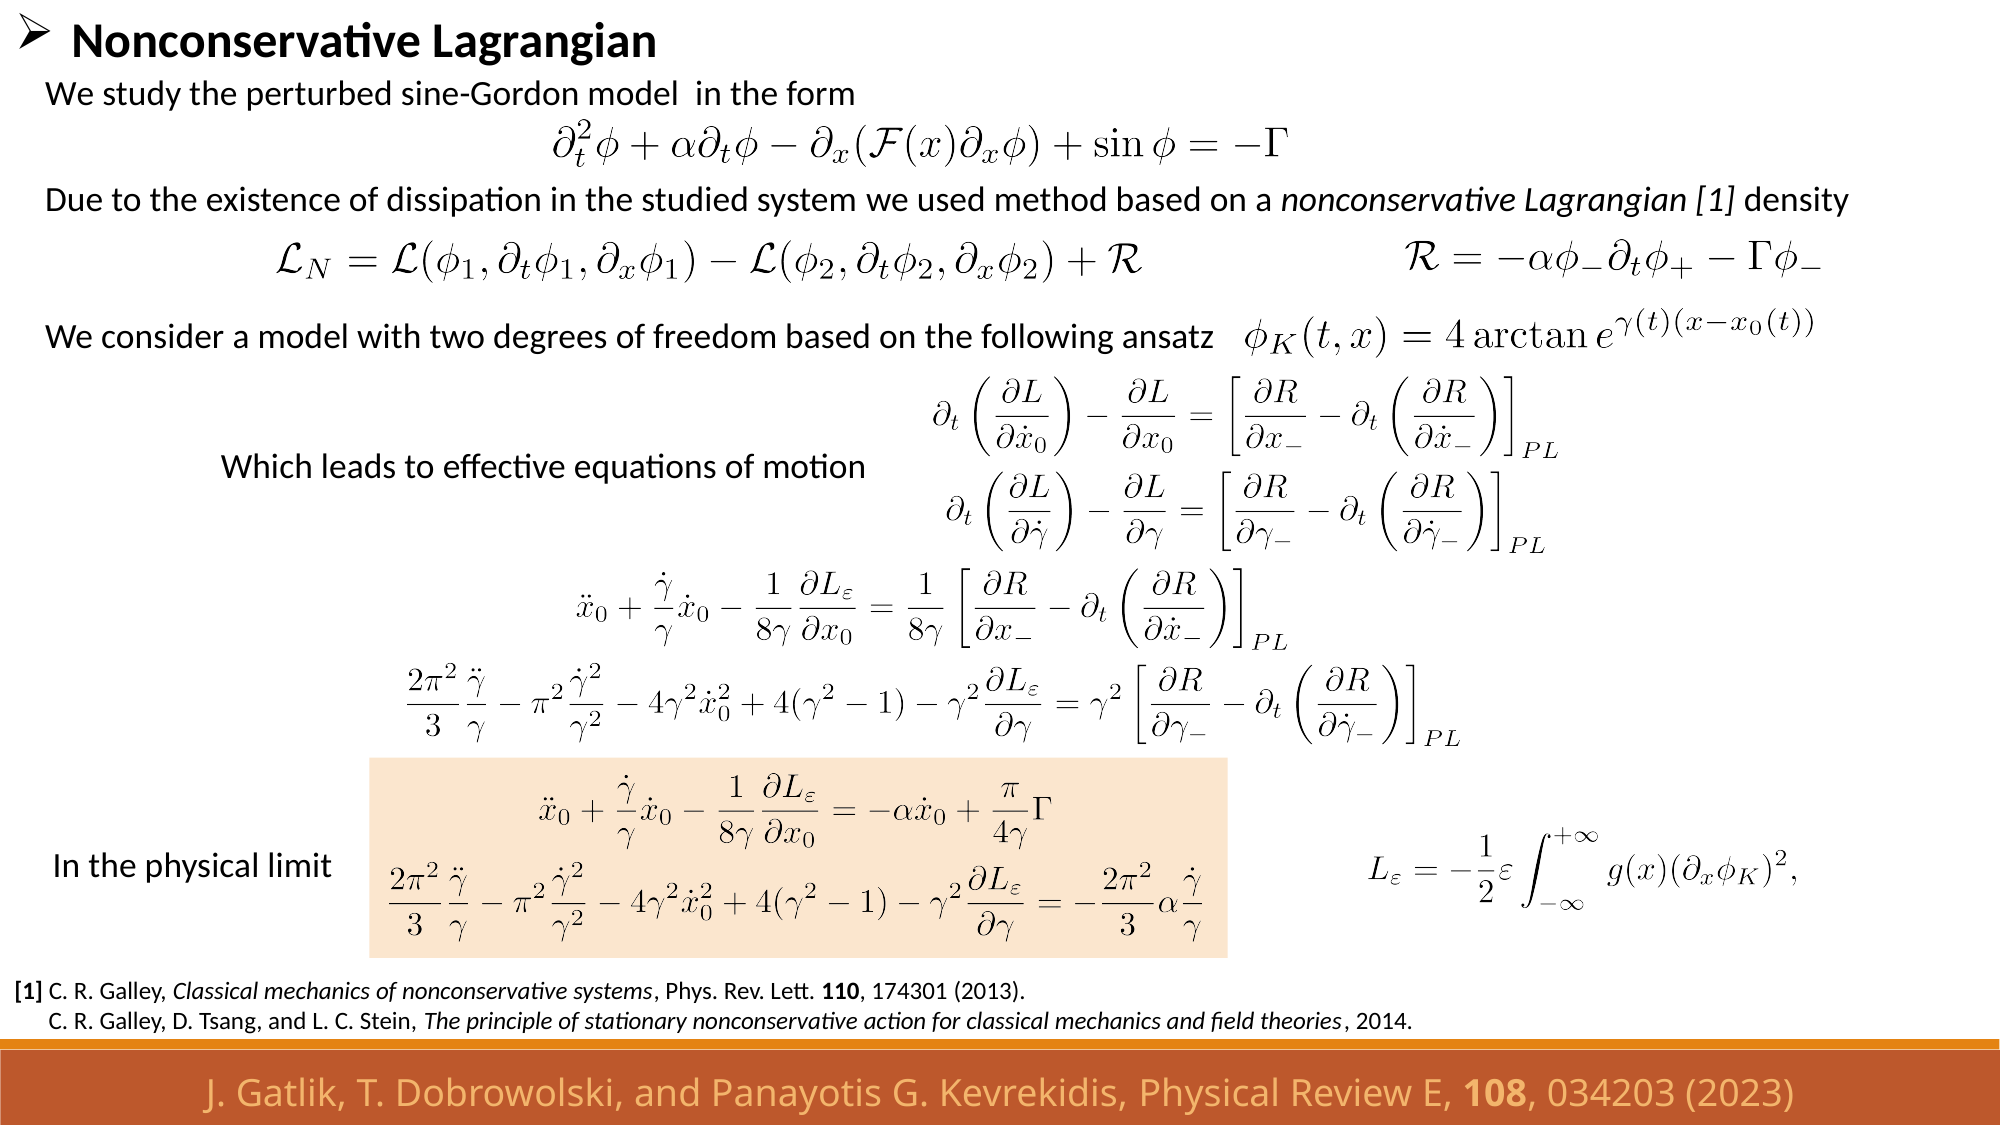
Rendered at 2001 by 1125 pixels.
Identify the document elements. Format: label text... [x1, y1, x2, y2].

picture [932, 376, 1559, 554]
text_box Nonconservative Lagrangian [0, 0, 2000, 75]
picture [389, 772, 1202, 943]
text_box Due to the existence of dissipation in the studied system we used method based on a nonconservative Lagrangian [1] density [30, 168, 1963, 226]
text_box [1] C. R. Galley, Classical mechanics of nonconservative systems, Phys. Rev. Lett. 110, 174301 (2013). C. R. Galley, D. Tsang, and L. C. Stein, The principle of stationary nonconservative action for classical mechanics and field theories, 2014. [0, 937, 1945, 1042]
text_box We study the perturbed sine-Gordon model in the form [30, 62, 1294, 121]
text_box Which leads to effective equations of motion [206, 435, 929, 493]
text_box J. Gatlik, T. Dobrowolski, and Panayotis G. Kevrekidis, Physical Review E, 108, 034203 (2023) [0, 1055, 2000, 1122]
picture [1405, 238, 1822, 280]
picture [553, 118, 1289, 168]
text_box In the physical limit [38, 835, 386, 893]
picture [406, 567, 1460, 747]
picture [1244, 307, 1814, 359]
picture [1367, 827, 1797, 911]
text_box [368, 756, 1229, 959]
text_box We consider a model with two degrees of freedom based on the following ansatz [30, 305, 1247, 363]
picture [276, 240, 1143, 284]
